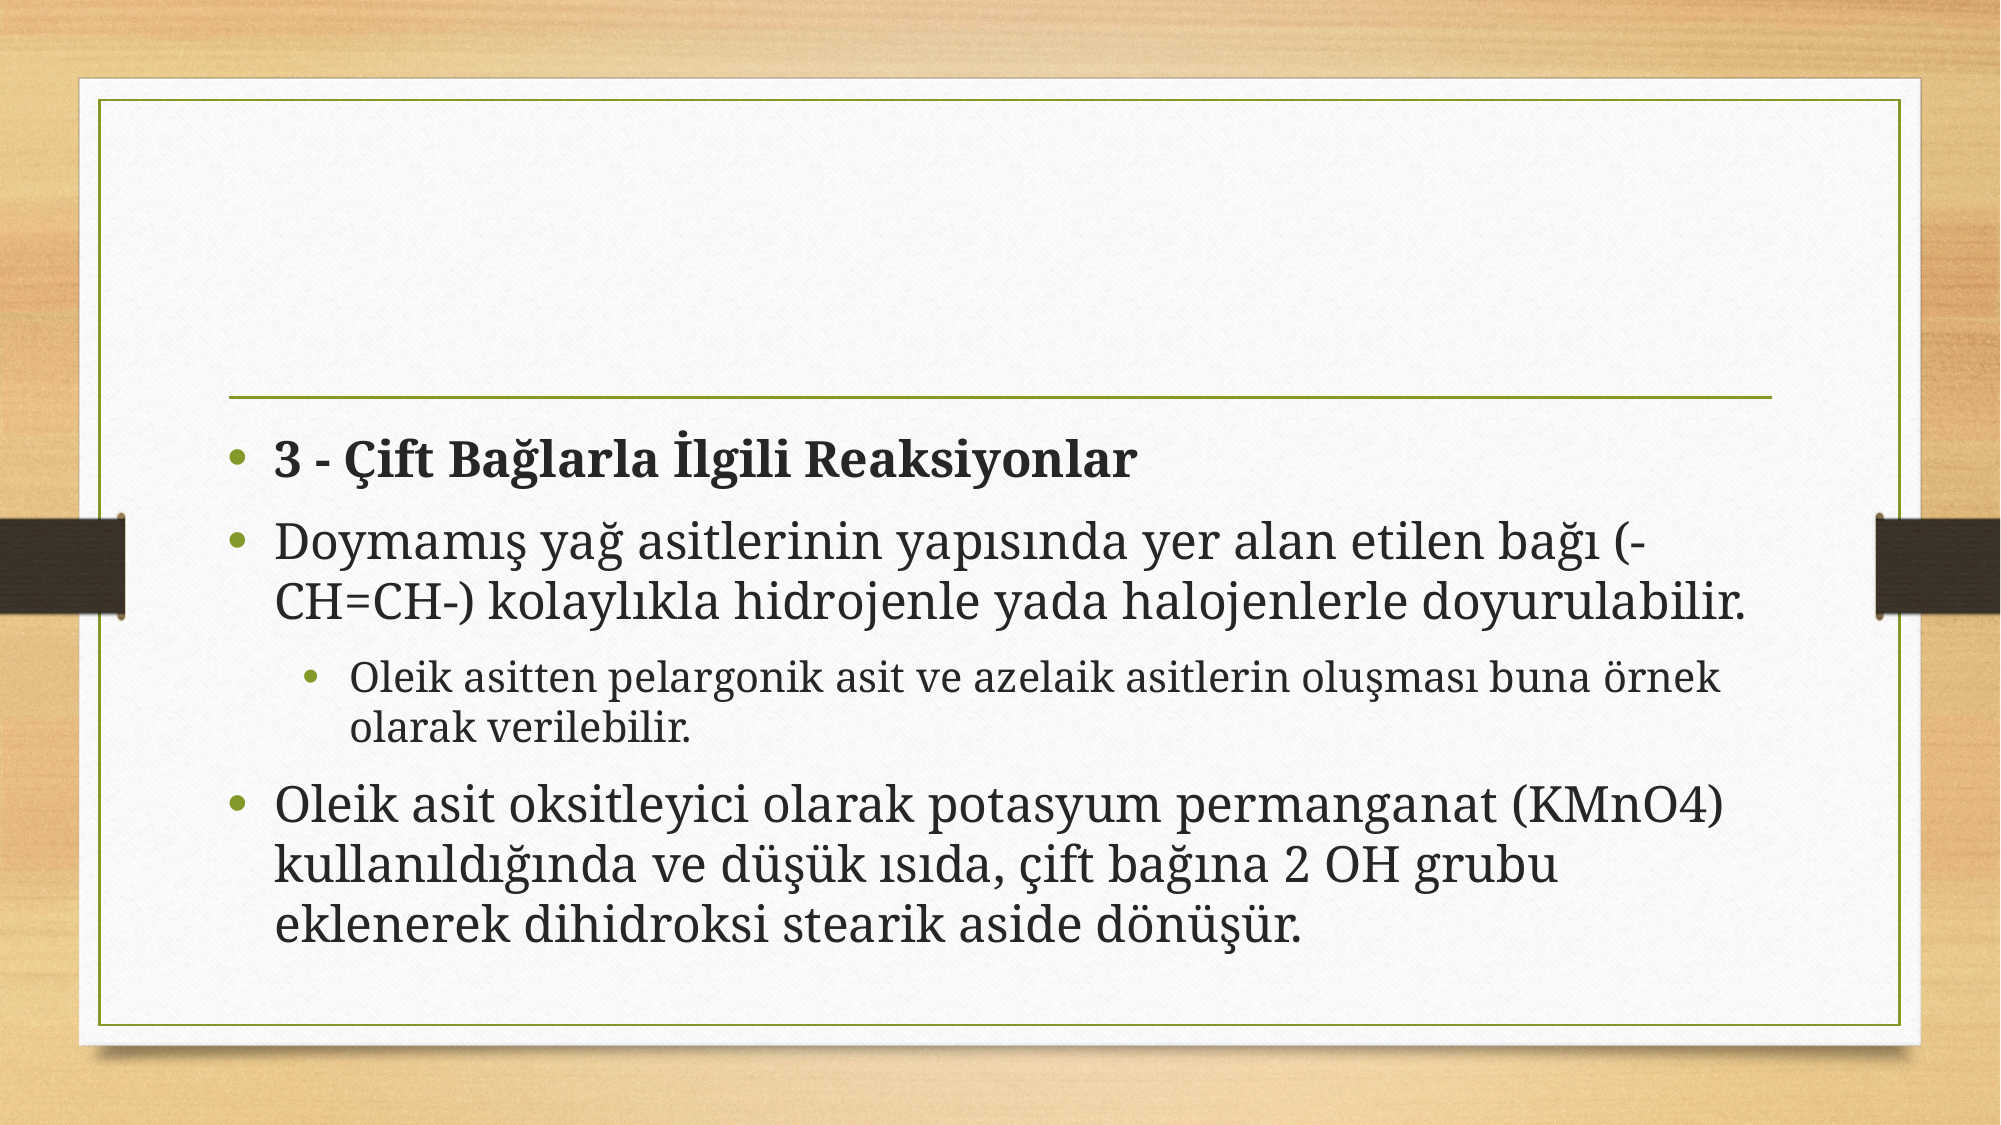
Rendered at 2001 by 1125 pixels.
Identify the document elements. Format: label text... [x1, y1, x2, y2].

picture [0, 0, 2001, 1125]
list 3 - Çift Bağlarla İlgili Reaksiyonlar Doymamış yağ asitlerinin yapısında yer alan etilen bağı (-CH=CH-) kolaylıkla hidrojenle yada halojenlerle doyurulabilir. Oleik asitten pelargonik asit ve azelaik asitlerin oluşması buna örnek olarak verilebilir. Oleik asit oksitleyici olarak potasyum permanganat (KMnO4) kullanıldığında ve düşük ısıda, çift bağına 2 OH grubu eklenerek dihidroksi stearik aside dönüşür. [212, 419, 1788, 964]
